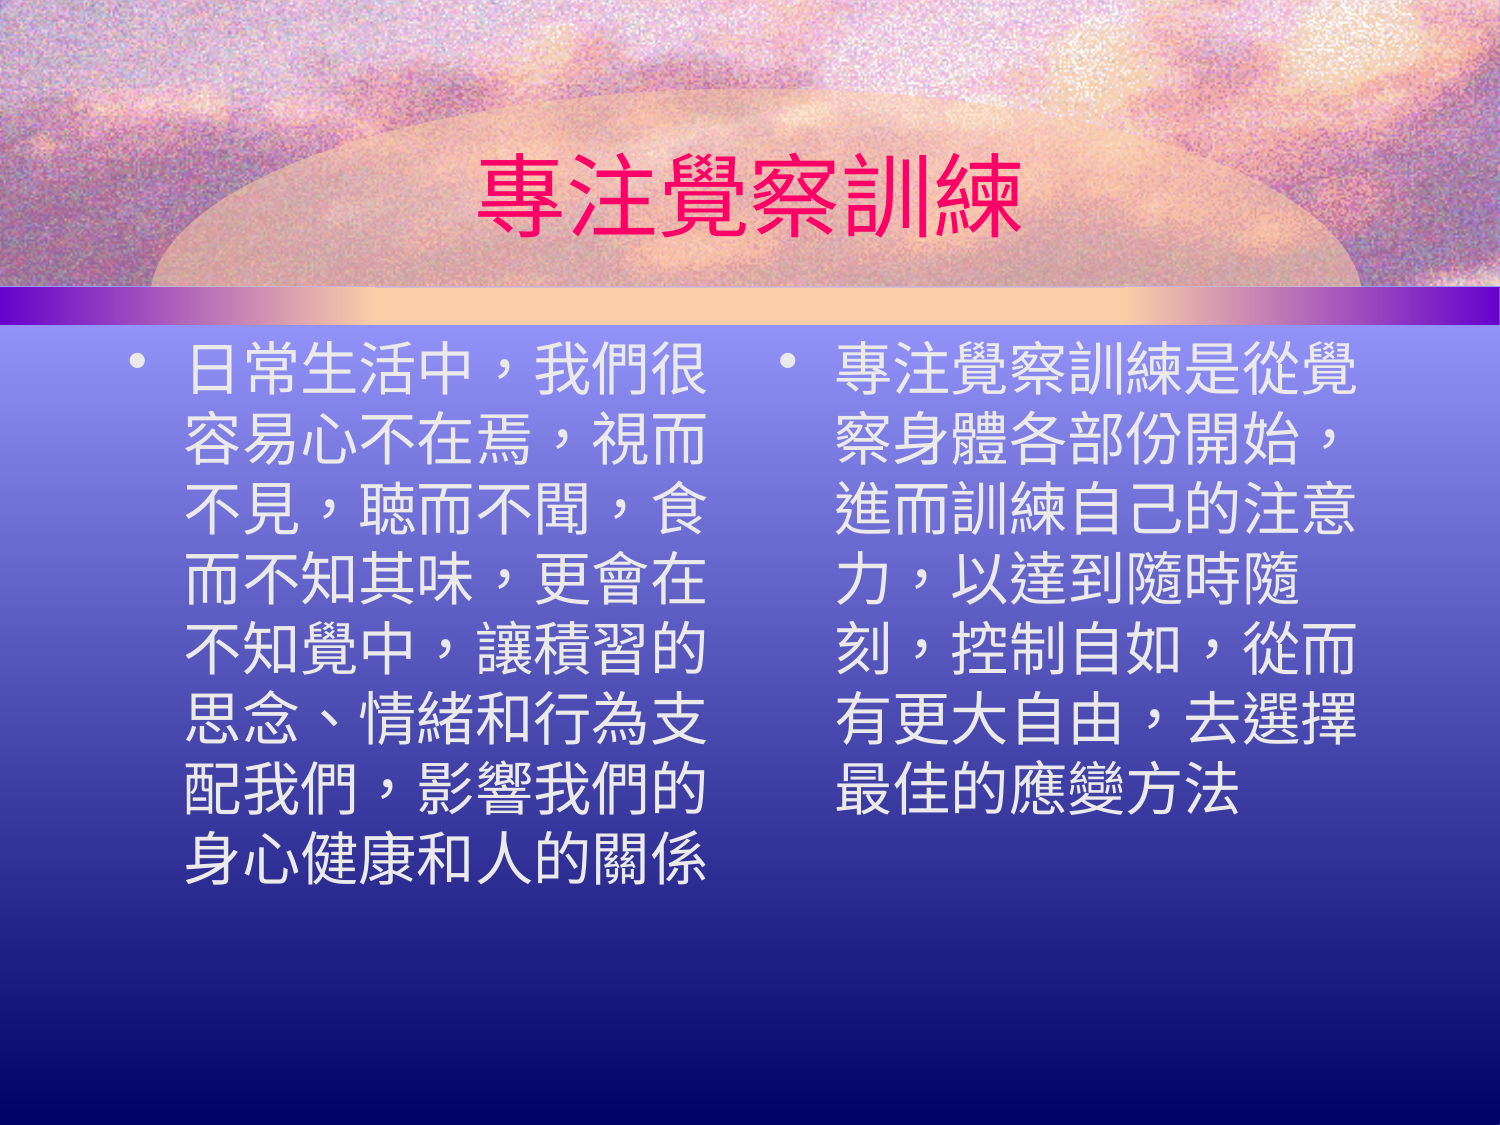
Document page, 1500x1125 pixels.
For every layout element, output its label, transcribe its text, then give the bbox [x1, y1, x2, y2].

list 專注覺察訓練是從覺察身體各部份開始，進而訓練自己的注意力，以達到隨時隨刻，控制自如，從而有更大自由，去選擇最佳的應變方法 [762, 324, 1388, 1000]
list 日常生活中，我們很容易心不在焉，視而不見，聴而不聞，食而不知其味，更會在不知覺中，讓積習的思念、情緒和行為支配我們，影響我們的身心健康和人的關係 [112, 324, 737, 1000]
picture [0, 0, 1500, 286]
title 專注覺察訓練 [112, 99, 1388, 288]
